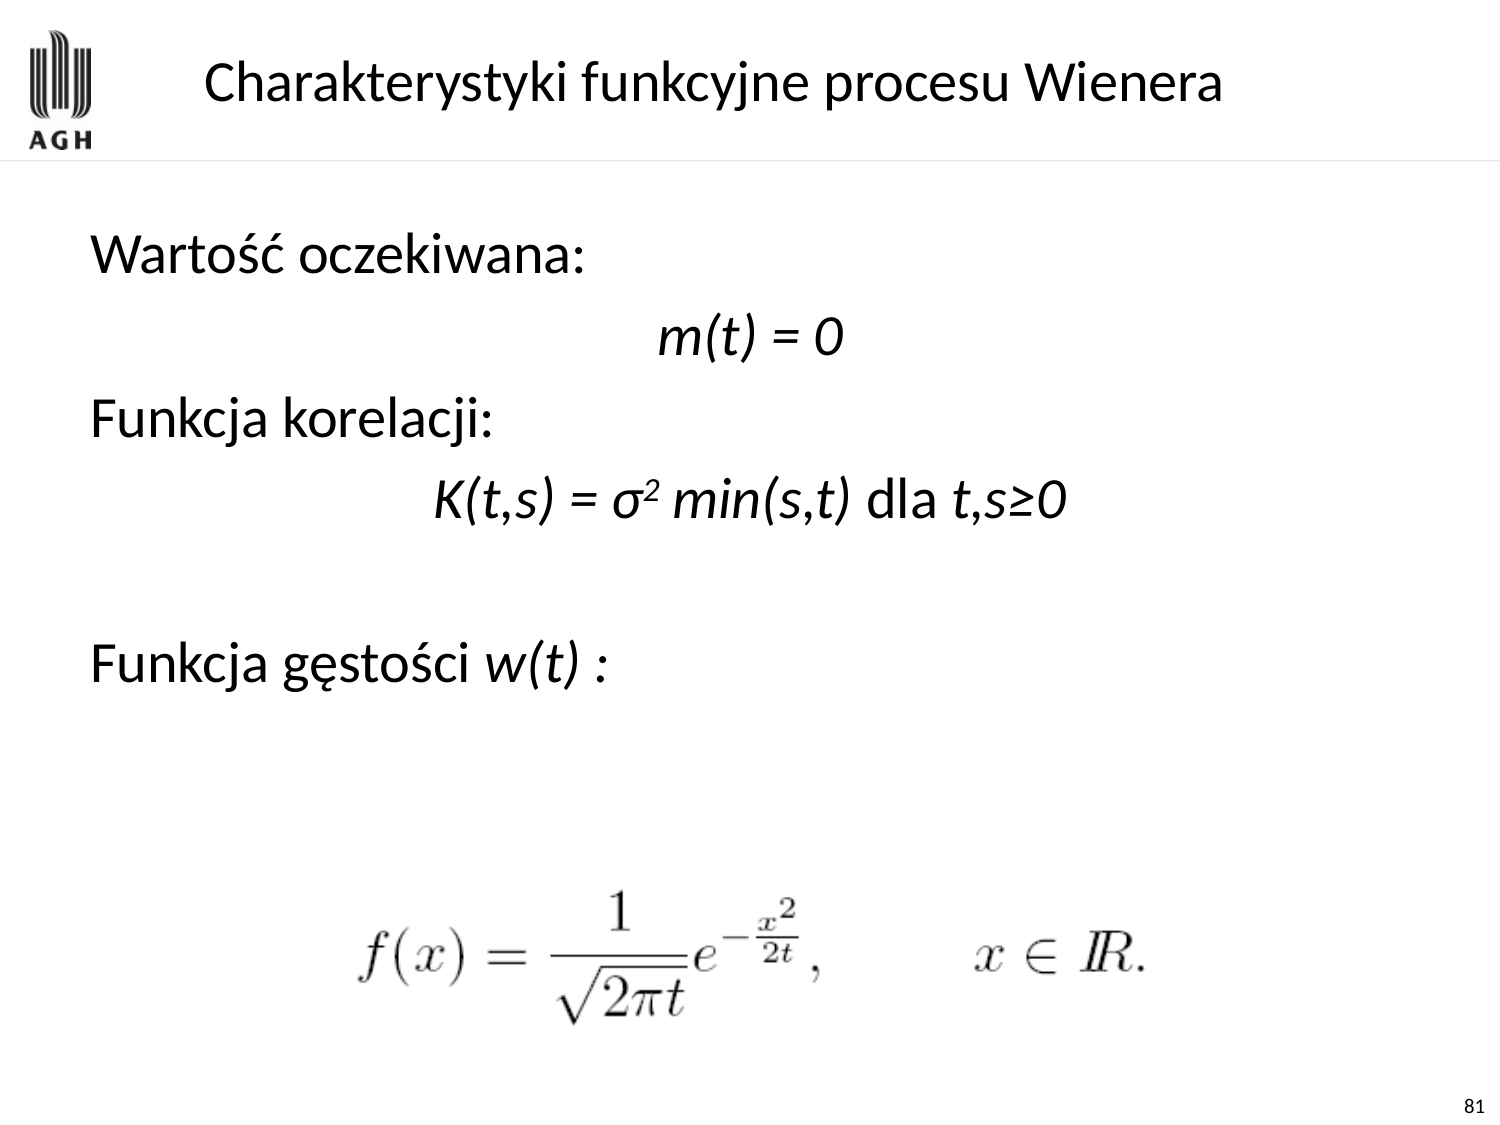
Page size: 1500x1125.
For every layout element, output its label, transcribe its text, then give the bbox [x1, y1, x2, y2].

list Wartość oczekiwana: m(t) = 0 Funkcja korelacji: K(t,s) = σ2 min(s,t) dla t,s≥0 Funkcja gęstości w(t) : [74, 207, 1426, 1048]
picture [336, 857, 1162, 1047]
picture [29, 30, 91, 150]
title Charakterystyki funkcyjne procesu Wienera [147, 30, 1282, 126]
